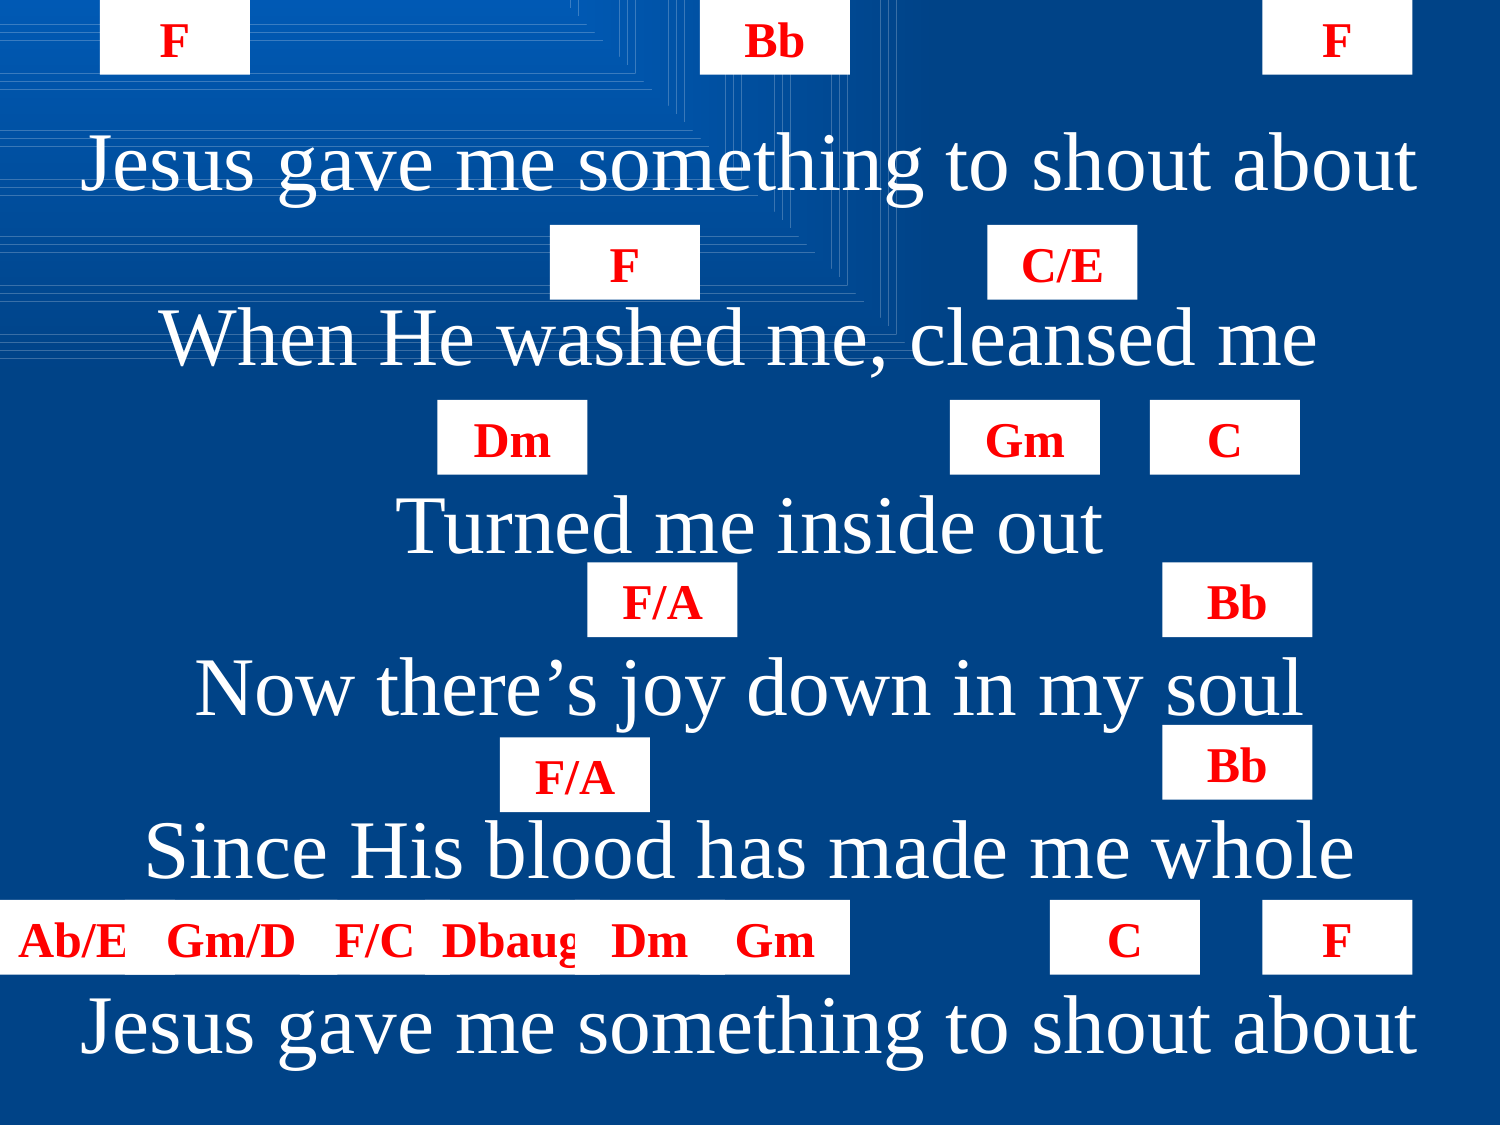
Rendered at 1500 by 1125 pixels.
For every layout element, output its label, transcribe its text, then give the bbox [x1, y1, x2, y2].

text_box F [1262, 0, 1413, 75]
text_box Bb [699, 0, 850, 75]
text_box Gm [949, 399, 1100, 462]
text_box Turned me inside out [0, 462, 1500, 578]
text_box F/A [499, 737, 650, 813]
text_box F [99, 0, 250, 75]
text_box Ab/Eb [0, 899, 124, 975]
text_box Jesus gave me something to shout about [0, 962, 1500, 1078]
text_box C/E [987, 224, 1138, 275]
text_box F/C [299, 899, 425, 975]
text_box F [549, 224, 700, 275]
text_box Gm [699, 899, 850, 975]
text_box Since His blood has made me whole [0, 787, 1500, 903]
text_box F/A [587, 562, 738, 638]
text_box Bb [1162, 724, 1313, 800]
text_box Gm/D [124, 899, 299, 975]
text_box When He washed me, cleansed me [0, 275, 1500, 390]
text_box C [1149, 399, 1300, 462]
text_box Jesus gave me something to shout about [0, 99, 1500, 215]
text_box F [1262, 899, 1413, 975]
text_box C [1049, 899, 1200, 975]
text_box Bb [1162, 562, 1313, 638]
text_box Dbaug [425, 899, 574, 975]
text_box Dm [437, 399, 588, 462]
text_box Dm [574, 899, 699, 975]
text_box Now there’s joy down in my soul [0, 624, 1500, 740]
